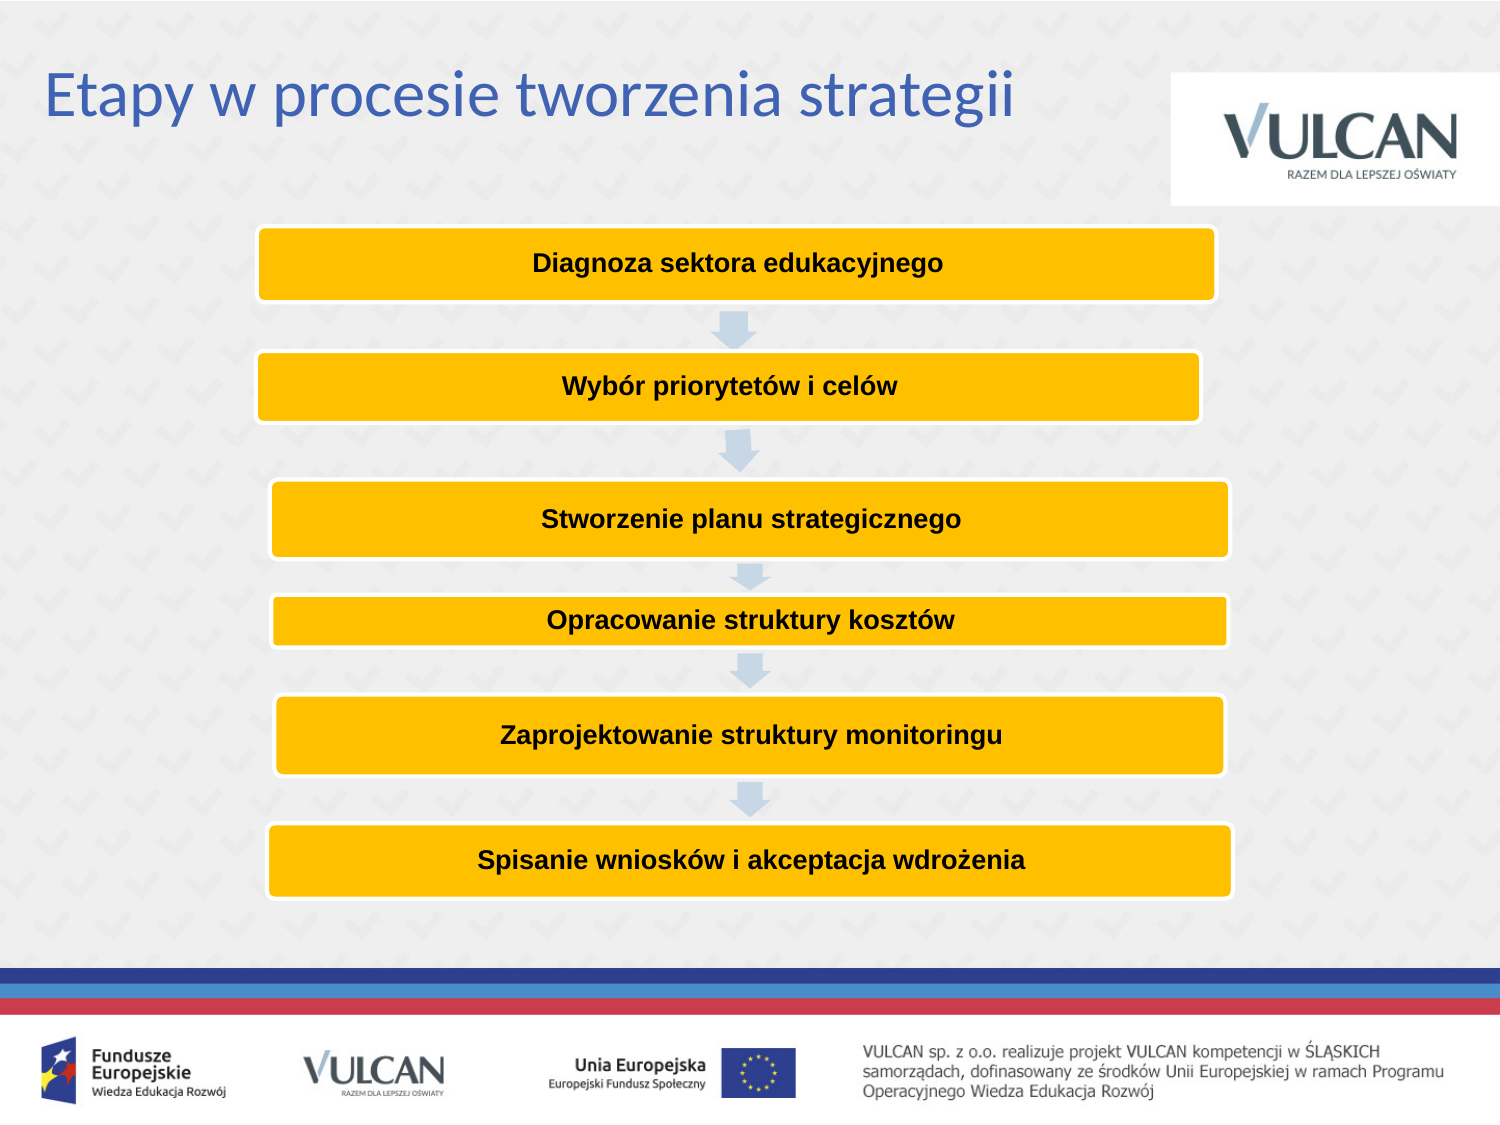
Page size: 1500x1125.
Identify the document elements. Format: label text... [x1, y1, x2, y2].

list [94, 225, 1406, 900]
picture [0, 1, 1500, 1124]
title Etapy w procesie tworzenia strategii [29, 42, 1200, 138]
